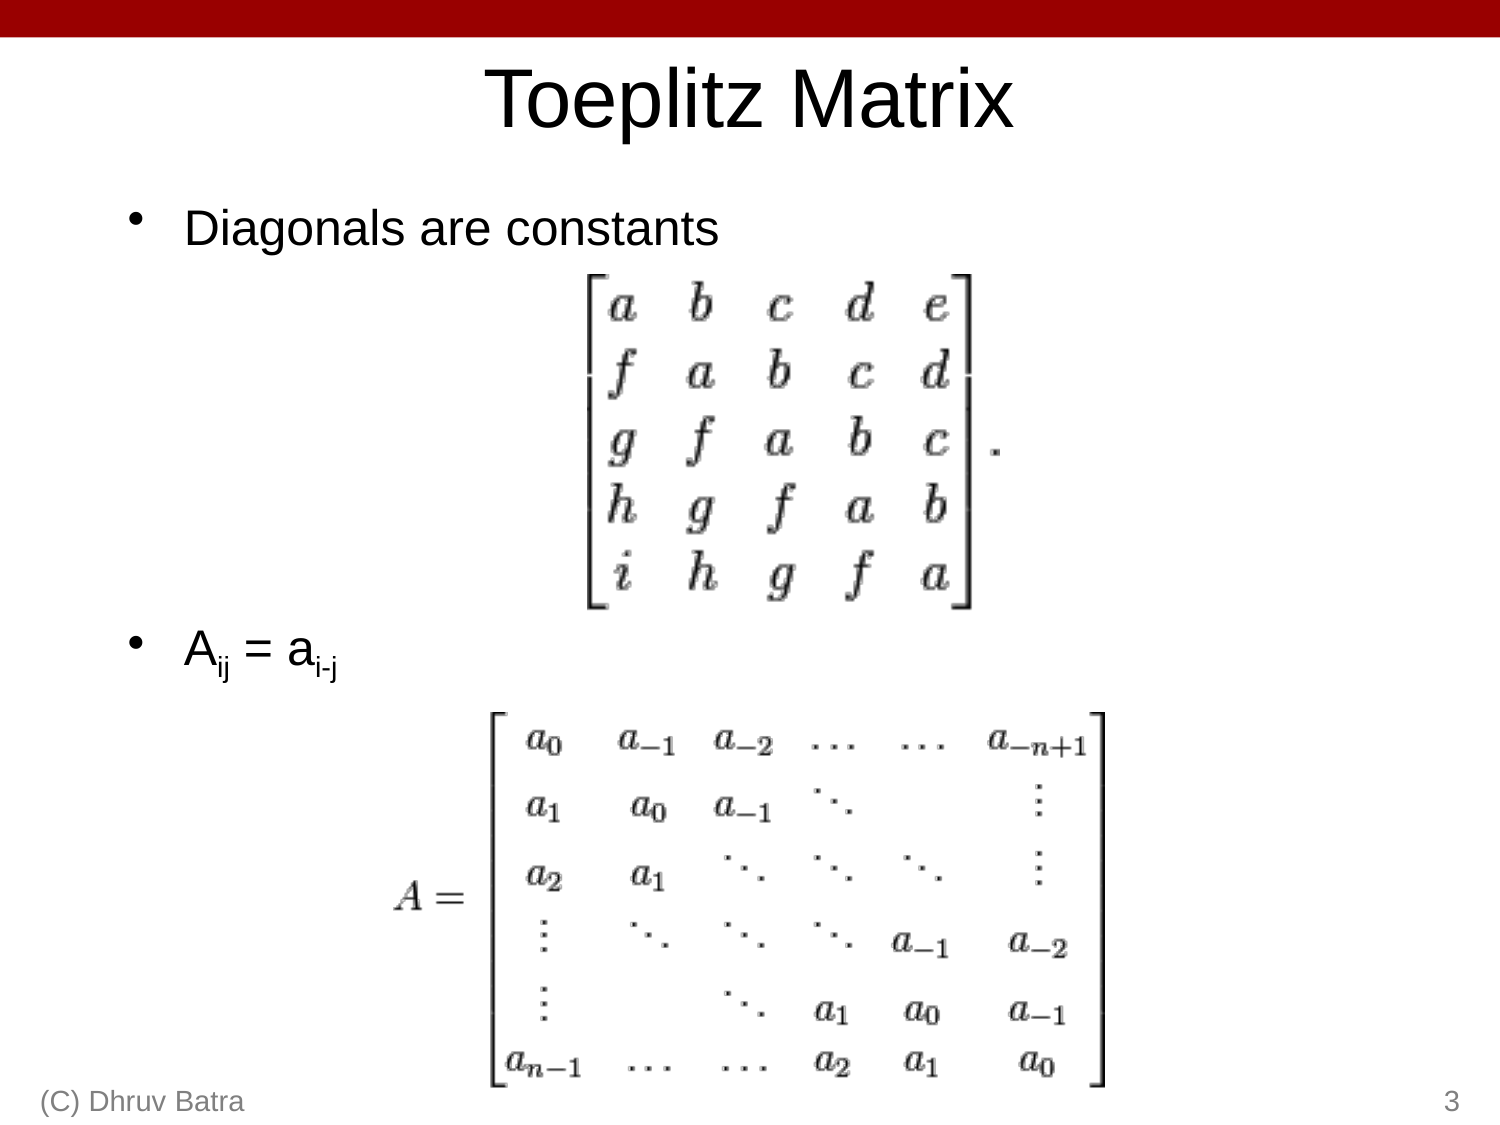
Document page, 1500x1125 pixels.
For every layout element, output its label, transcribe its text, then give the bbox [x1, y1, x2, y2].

title Toeplitz Matrix [112, 37, 1388, 151]
picture [393, 712, 1105, 1090]
slide_number 3 [1162, 1049, 1476, 1125]
picture [587, 274, 1001, 613]
list Diagonals are constants Aij = ai-j [112, 187, 1388, 1051]
footer (C) Dhruv Batra [24, 1049, 501, 1125]
